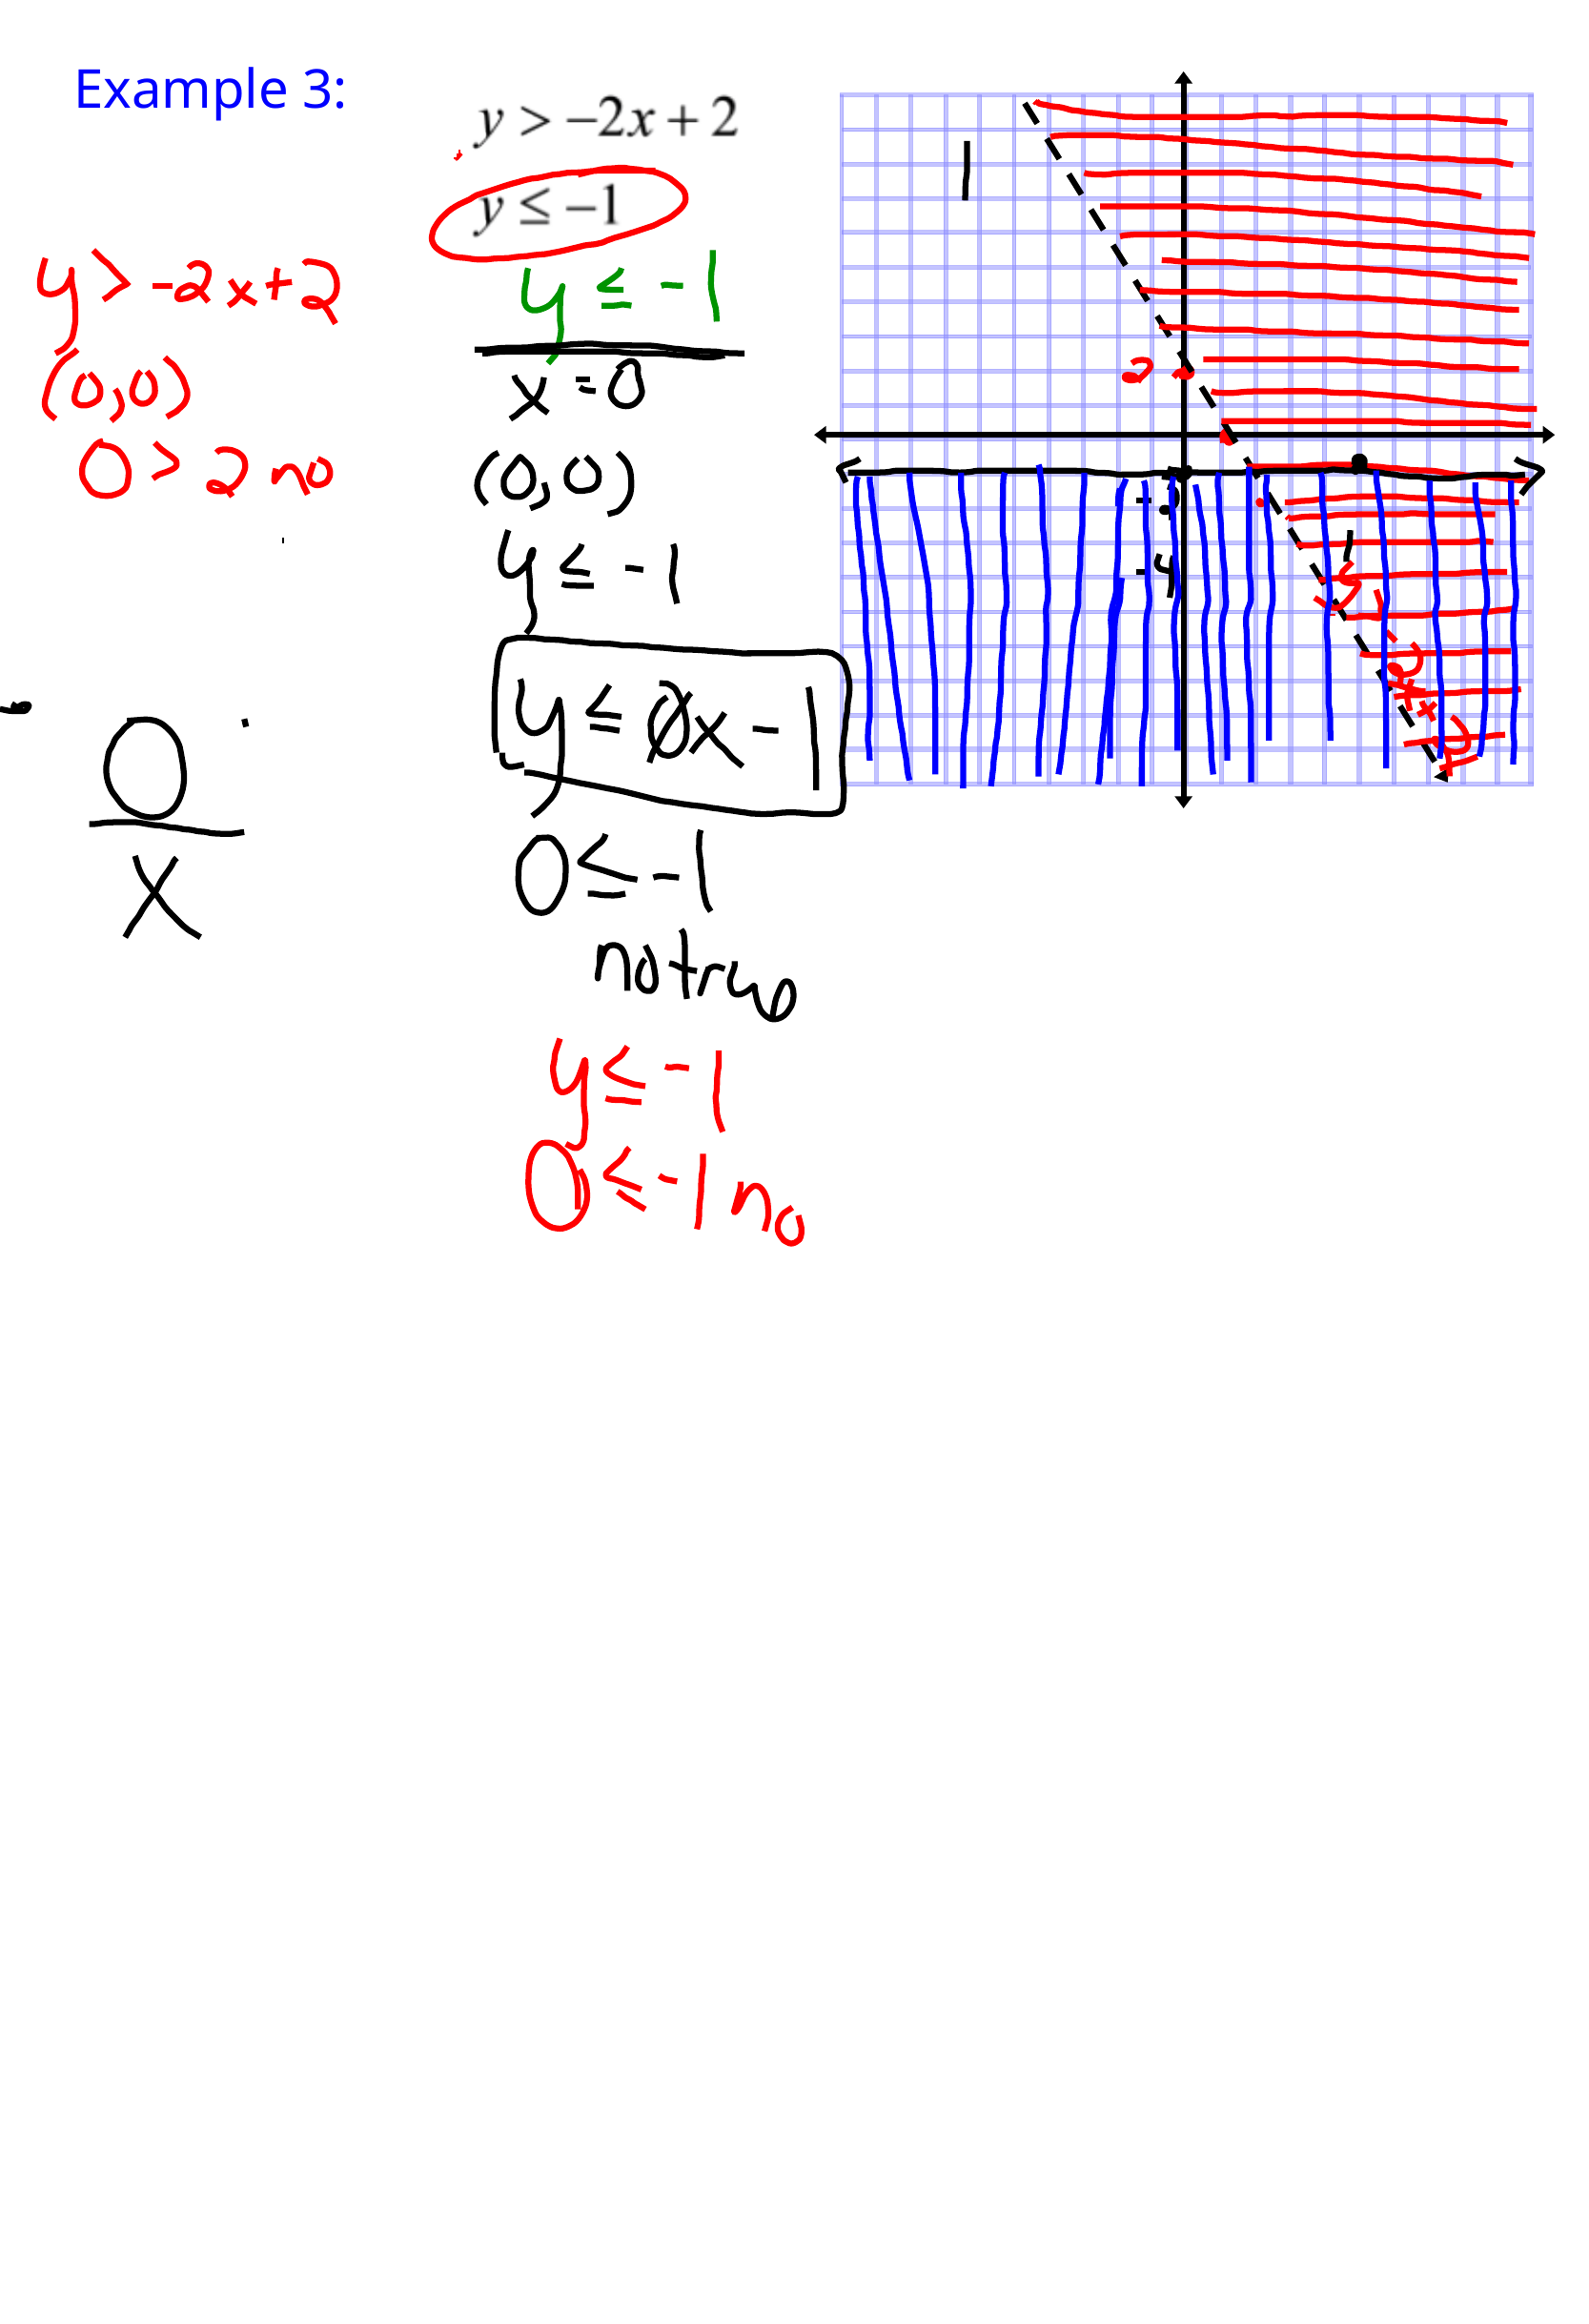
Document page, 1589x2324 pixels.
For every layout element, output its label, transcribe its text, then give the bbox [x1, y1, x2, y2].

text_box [477, 452, 678, 634]
text_box [0, 703, 31, 712]
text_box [838, 458, 1543, 495]
text_box Example 3: [59, 48, 273, 127]
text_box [1097, 466, 1252, 787]
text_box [456, 153, 461, 159]
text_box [39, 250, 337, 354]
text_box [528, 1038, 803, 1244]
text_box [474, 343, 745, 358]
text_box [869, 464, 1098, 789]
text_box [813, 71, 1556, 809]
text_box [518, 679, 817, 817]
text_box [493, 642, 808, 758]
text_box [518, 829, 794, 1020]
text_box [1034, 100, 1538, 425]
picture [277, 0, 936, 436]
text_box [1249, 464, 1517, 789]
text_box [44, 349, 246, 498]
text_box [510, 369, 642, 419]
text_box [501, 752, 513, 768]
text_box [523, 250, 718, 341]
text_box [1024, 103, 1448, 457]
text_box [89, 719, 245, 938]
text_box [274, 458, 331, 495]
